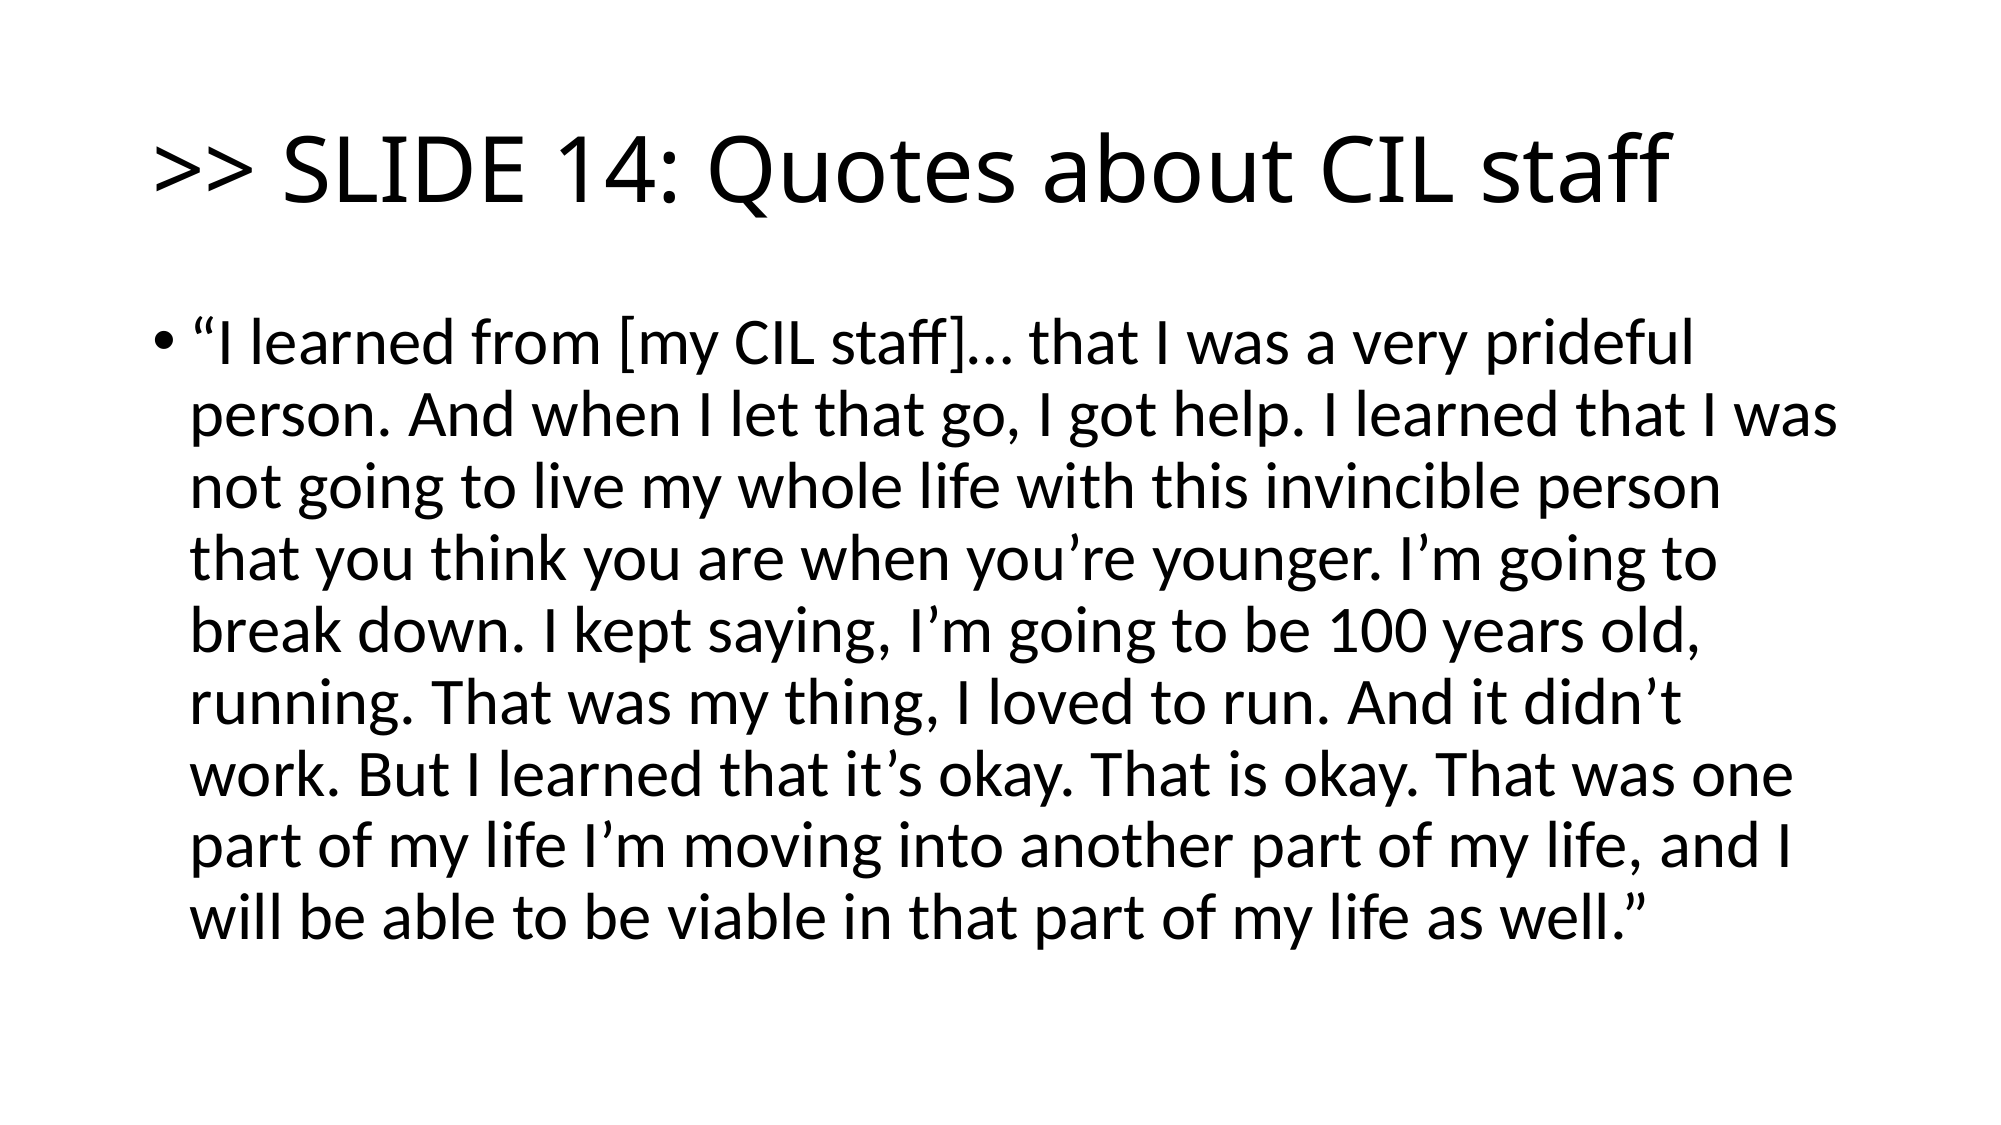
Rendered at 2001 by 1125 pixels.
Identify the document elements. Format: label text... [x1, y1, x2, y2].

list “I learned from [my CIL staff]… that I was a very prideful person. And when I let that go, I got help. I learned that I was not going to live my whole life with this invincible person that you think you are when you’re younger. I’m going to break down. I kept saying, I’m going to be 100 years old, running. That was my thing, I loved to run. And it didn’t work. But I learned that it’s okay. That is okay. That was one part of my life I’m moving into another part of my life, and I will be able to be viable in that part of my life as well.” [137, 299, 1863, 1014]
title >> SLIDE 14: Quotes about CIL staff [137, 59, 1863, 278]
